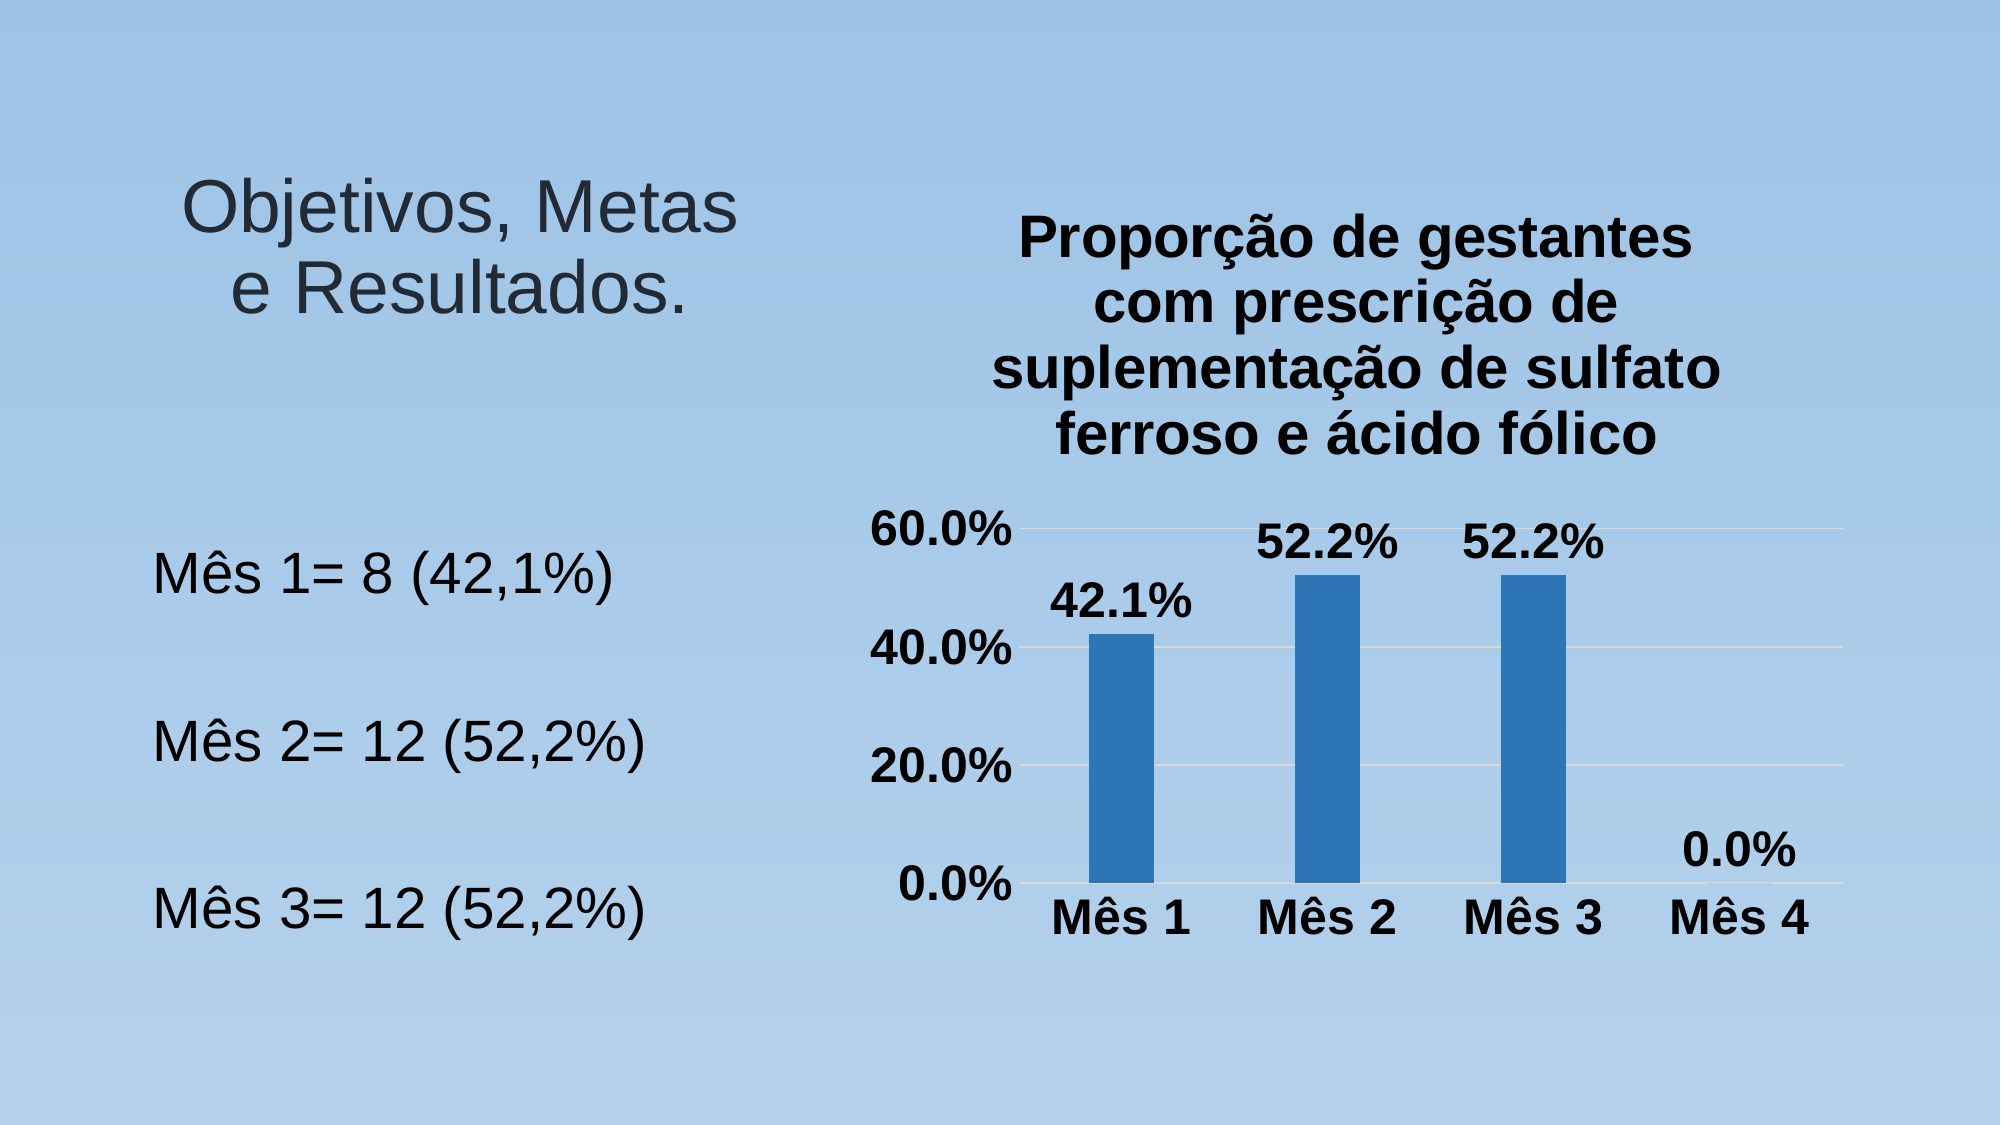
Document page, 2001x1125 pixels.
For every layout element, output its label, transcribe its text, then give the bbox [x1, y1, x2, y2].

chart [850, 161, 1863, 962]
title Objetivos, Metas e Resultados. [137, 75, 783, 338]
list Mês 1= 8 (42,1%) Mês 2= 12 (52,2%) Mês 3= 12 (52,2%) [137, 445, 783, 963]
